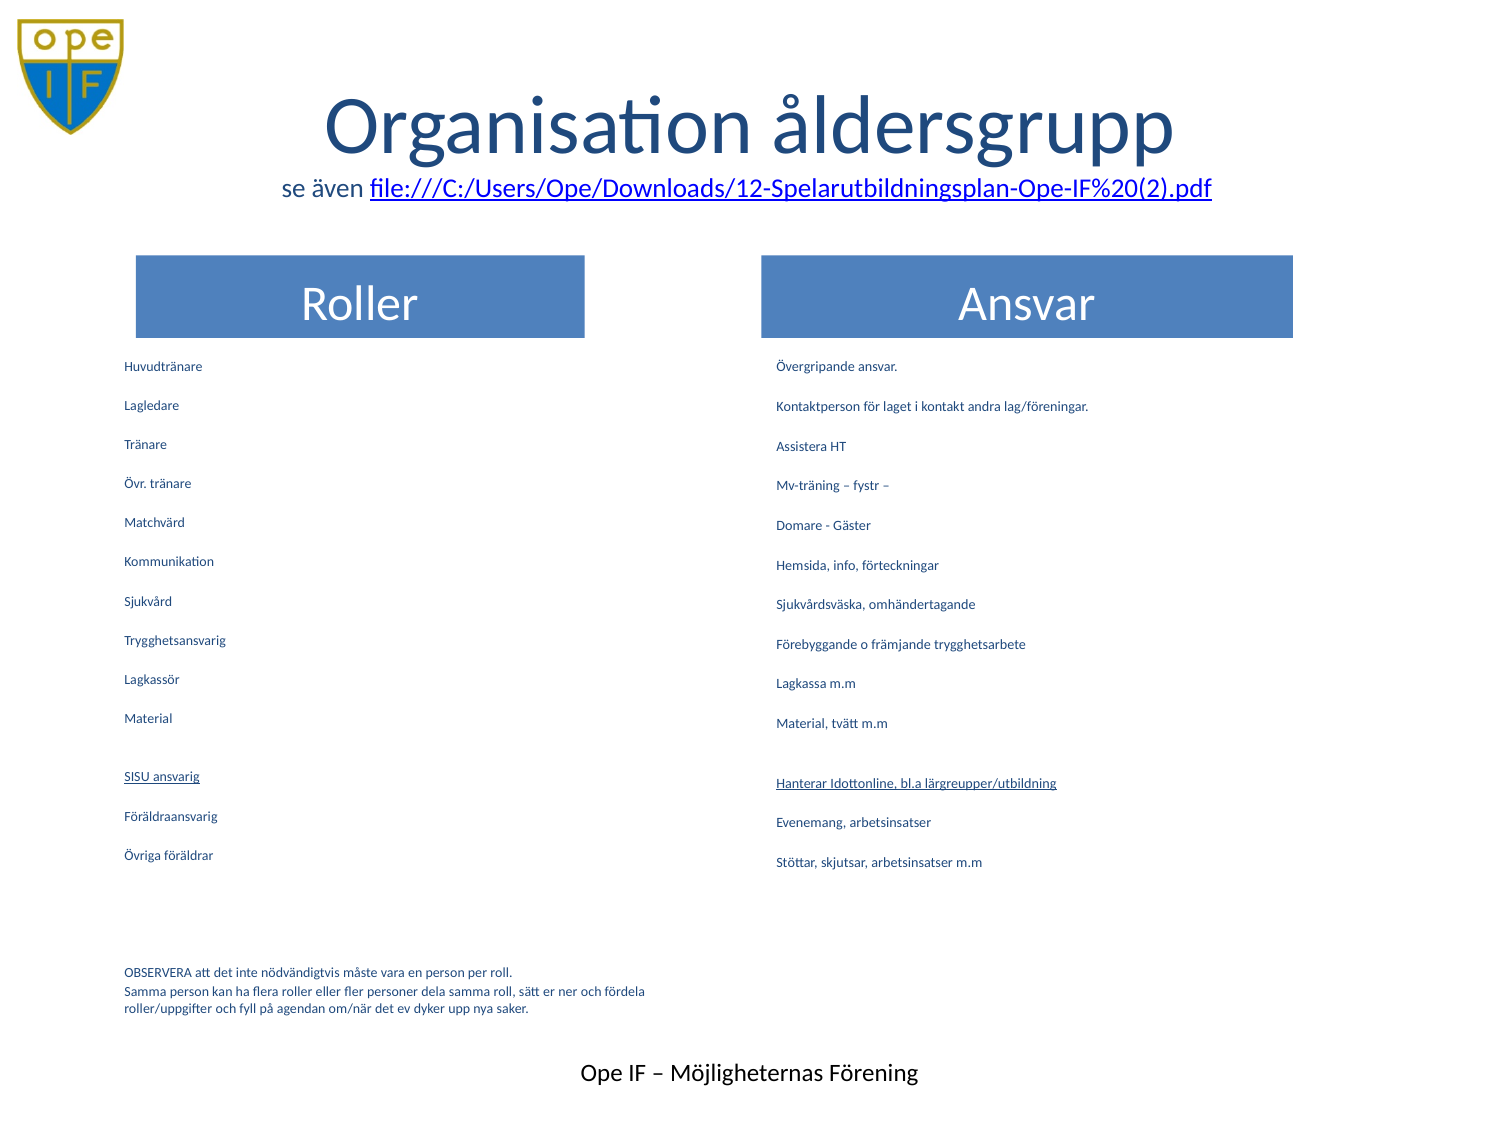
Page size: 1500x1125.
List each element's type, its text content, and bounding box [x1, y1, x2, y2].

list Huvudtränare Lagledare Tränare Övr. tränare Matchvärd Kommunikation Sjukvård Trygghetsansvarig Lagkassör Material SISU ansvarig Föräldraansvarig Övriga föräldrar OBSERVERA att det inte nödvändigtvis måste vara en person per roll. Samma person kan ha flera roller eller fler personer dela samma roll, sätt er ner och fördela roller/uppgifter och fyll på agendan om/när det ev dyker upp nya saker. [109, 349, 736, 1059]
text_box Övergripande ansvar. Kontaktperson för laget i kontakt andra lag/föreningar. Assistera HT Mv-träning – fystr – Domare - Gäster Hemsida, info, förteckningar Sjukvårdsväska, omhändertagande Förebyggande o främjande trygghetsarbete Lagkassa m.m Material, tvätt m.m Hanterar Idottonline, bl.a lärgreupper/utbildning Evenemang, arbetsinsatser Stöttar, skjutsar, arbetsinsatser m.m [761, 349, 1353, 1000]
list Roller [135, 255, 585, 338]
picture [17, 19, 124, 135]
title Organisation åldersgrupp se även file:///C:/Users/Ope/Downloads/12-Spelarutbildningsplan-Ope-IF%20(2).pdf [75, 42, 1425, 231]
list Ansvar [761, 255, 1293, 338]
